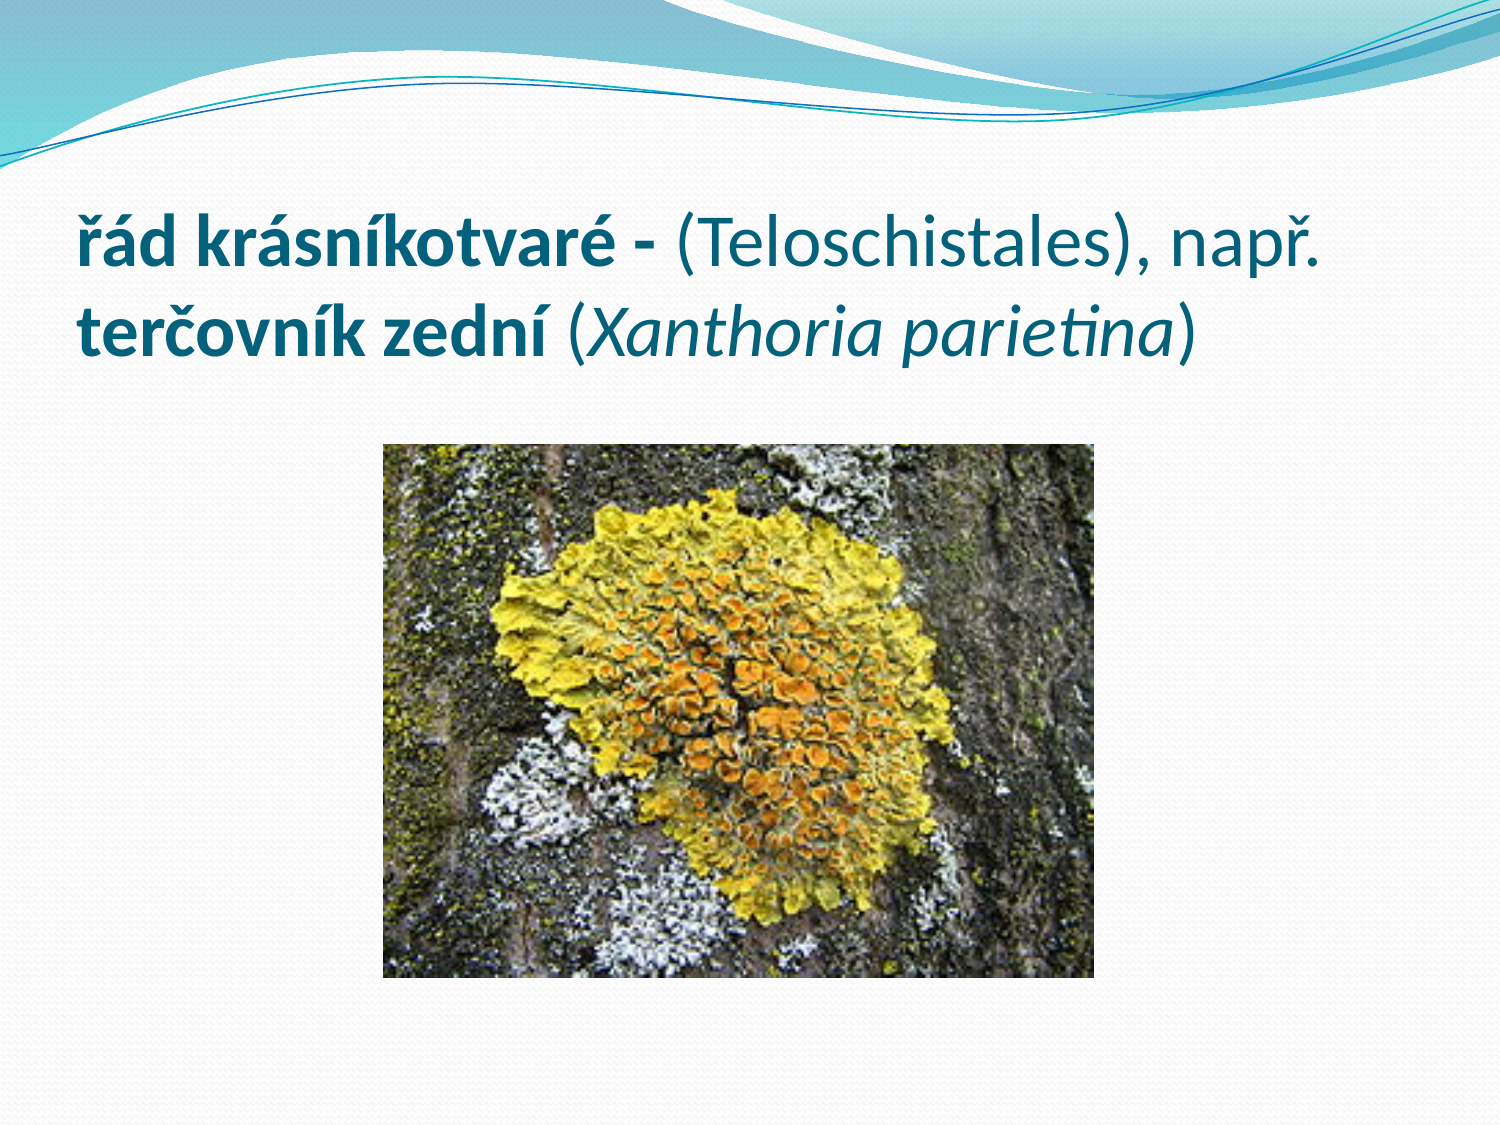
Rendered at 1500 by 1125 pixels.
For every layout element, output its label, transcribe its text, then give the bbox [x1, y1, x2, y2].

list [383, 443, 1094, 979]
title řád krásníkotvaré - (Teloschistales), např. terčovník zední (Xanthoria parietina) [76, 184, 1427, 372]
